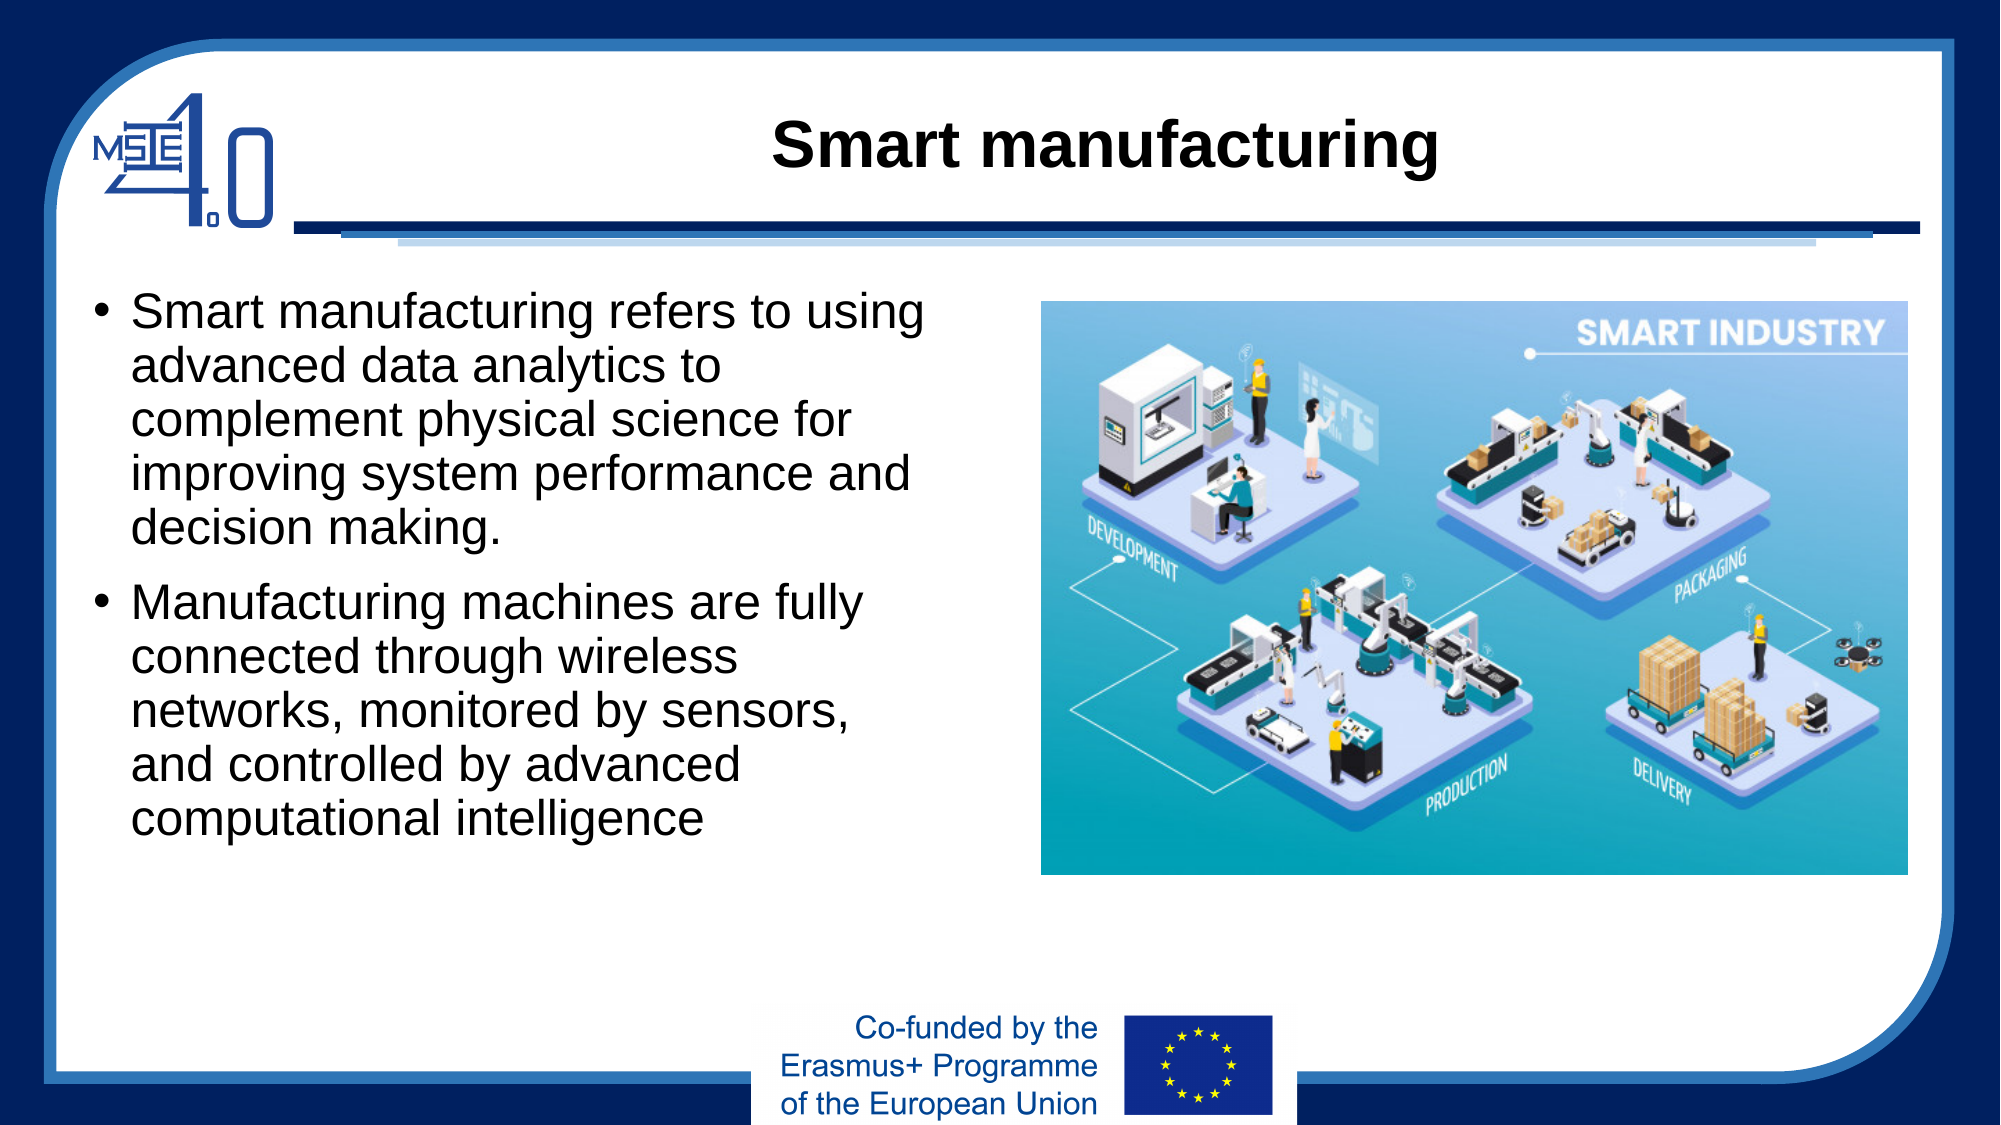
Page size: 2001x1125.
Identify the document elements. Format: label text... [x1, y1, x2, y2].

list Smart manufacturing refers to using advanced data analytics to complement physical science for improving system performance and decision making. Manufacturing machines are fully connected through wireless networks, monitored by sensors, and controlled by advanced computational intelligence [78, 277, 959, 984]
title Smart manufacturing [294, 73, 1921, 220]
picture [1041, 301, 1908, 875]
picture [751, 1003, 1298, 1125]
